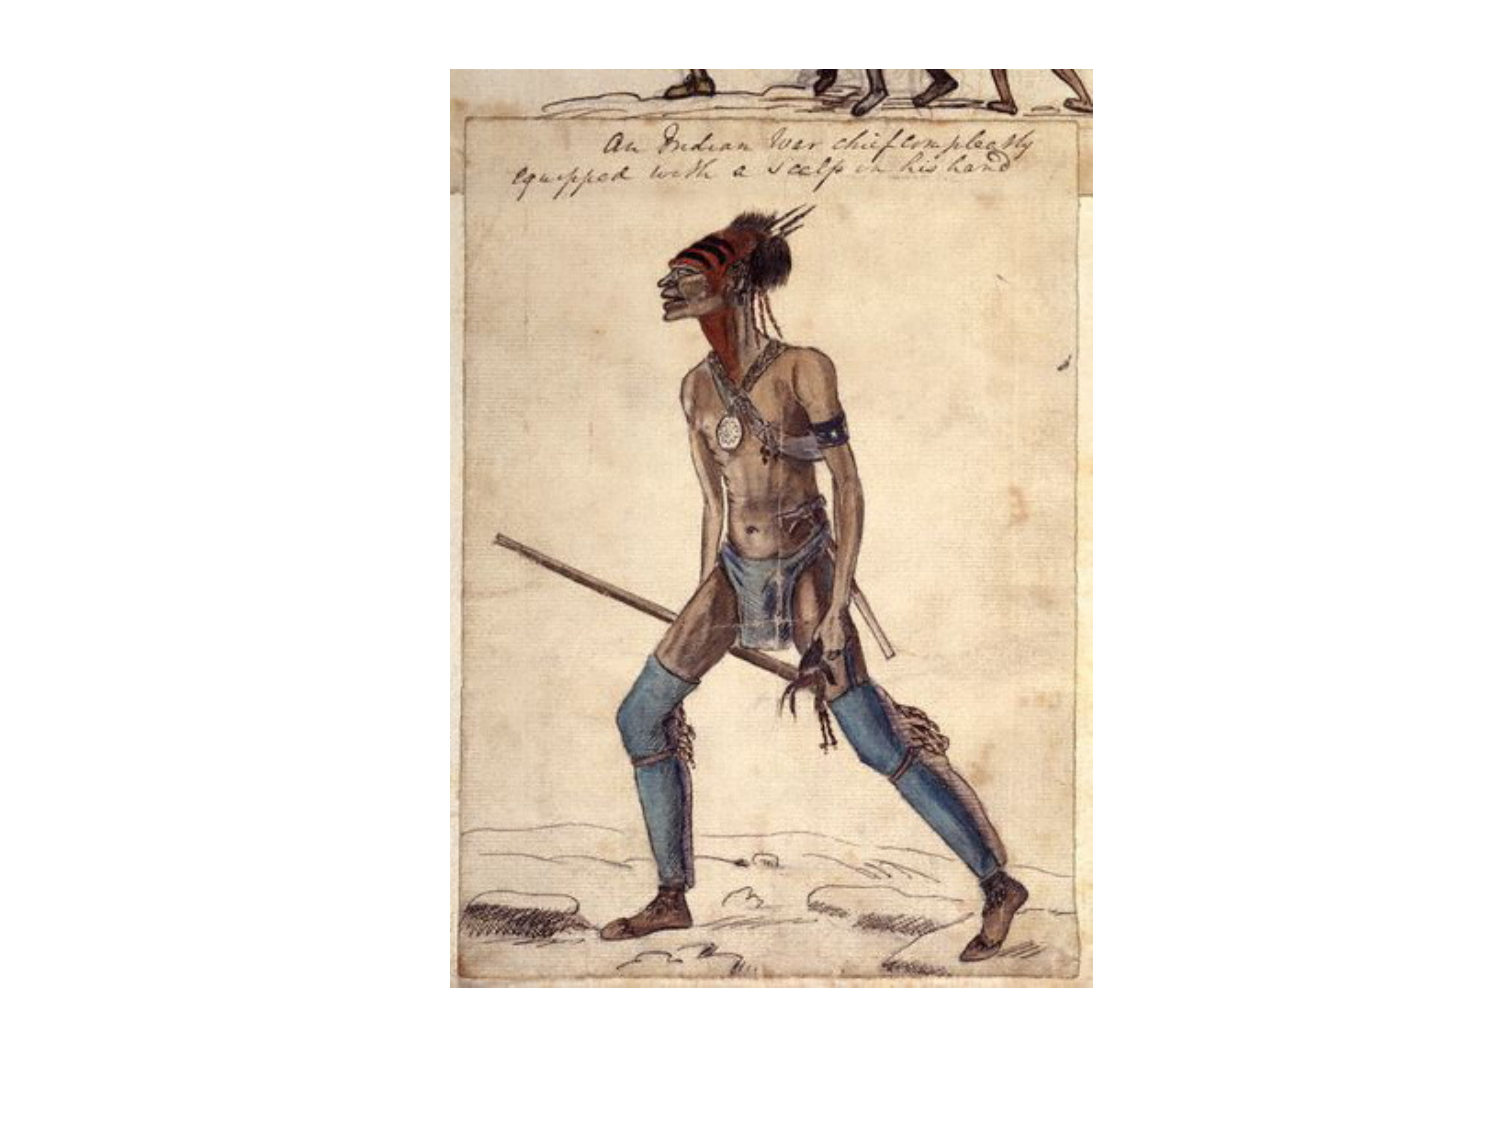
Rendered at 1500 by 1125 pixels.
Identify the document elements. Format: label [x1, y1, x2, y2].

picture [449, 69, 1093, 988]
